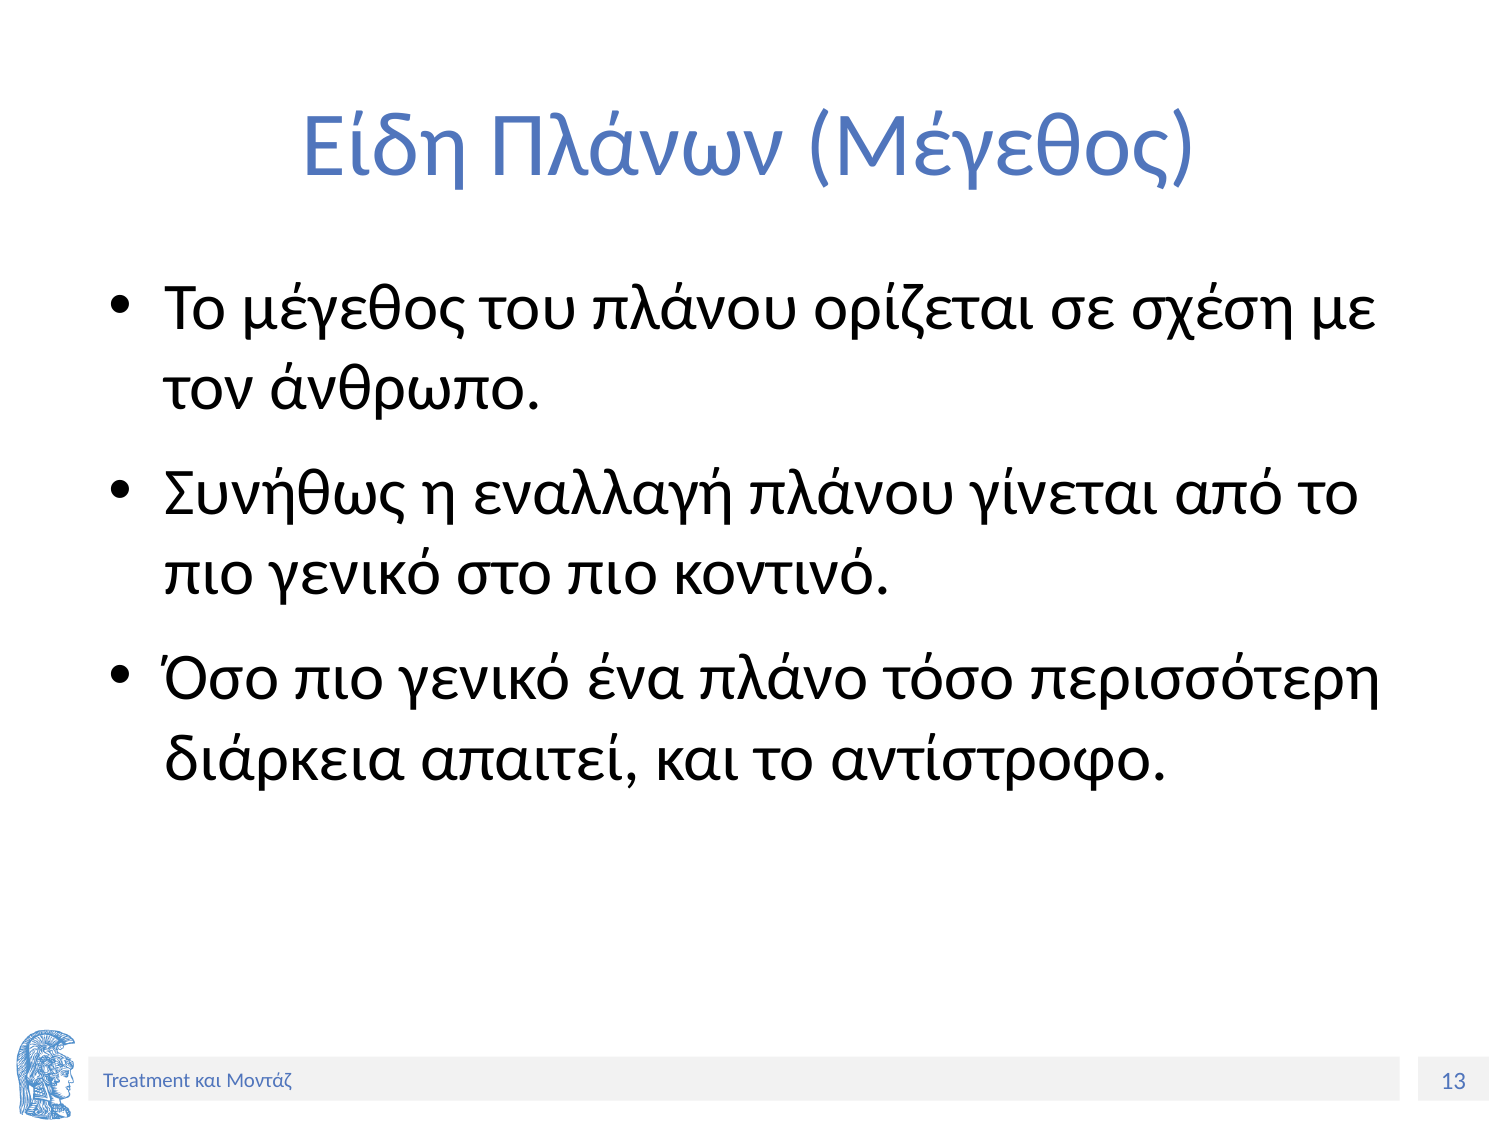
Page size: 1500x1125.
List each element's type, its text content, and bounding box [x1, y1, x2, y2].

picture [9, 1026, 81, 1120]
title Είδη Πλάνων (Μέγεθος) [75, 45, 1425, 233]
list Το μέγεθος του πλάνου ορίζεται σε σχέση με τον άνθρωπο. Συνήθως η εναλλαγή πλάνου γίνεται από το πιο γενικό στο πιο κοντινό. Όσο πιο γενικό ένα πλάνο τόσο περισσότερη διάρκεια απαιτεί, και το αντίστροφο. [76, 255, 1427, 998]
